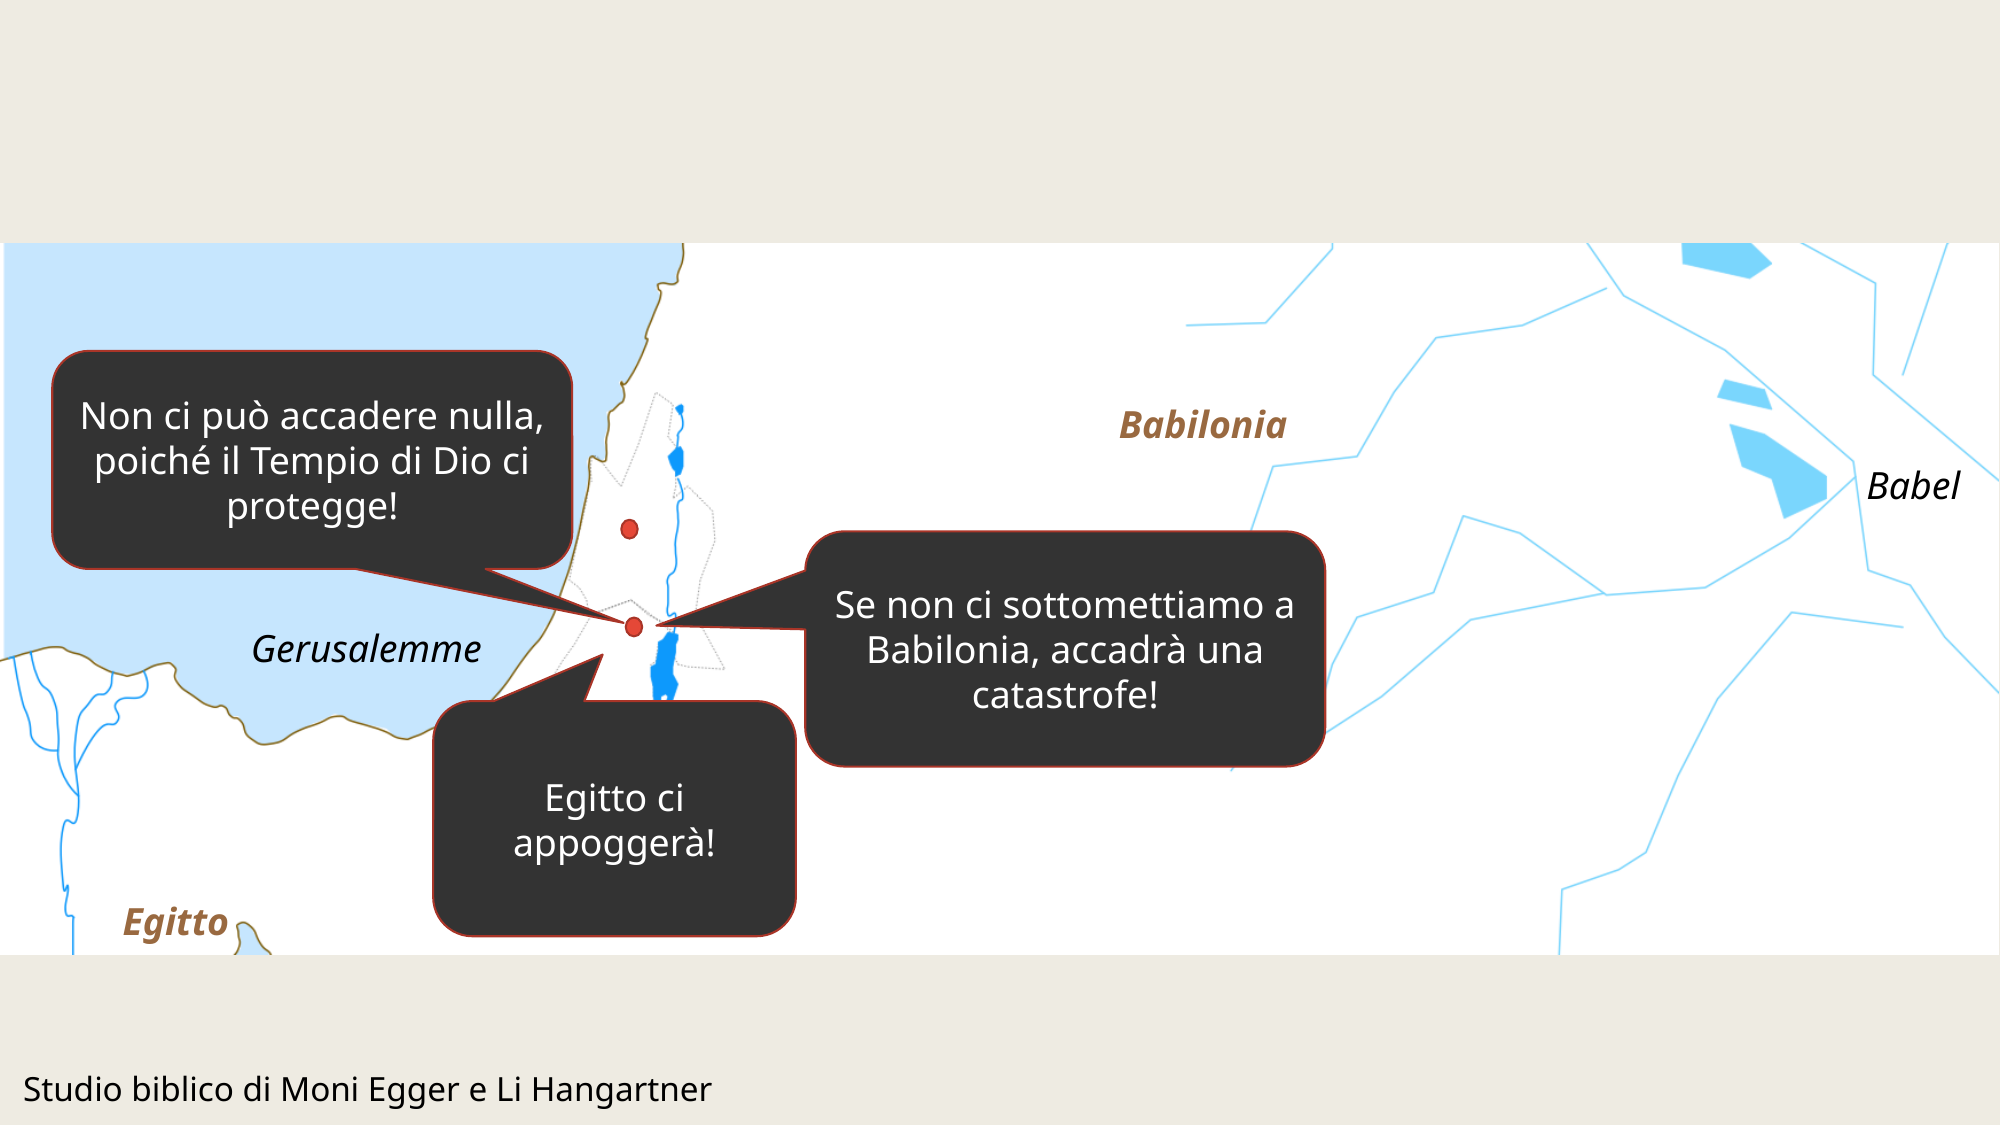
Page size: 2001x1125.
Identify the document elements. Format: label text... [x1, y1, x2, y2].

picture [0, 243, 1999, 955]
text_box Studio biblico di Moni Egger e Li Hangartner [7, 1061, 729, 1116]
